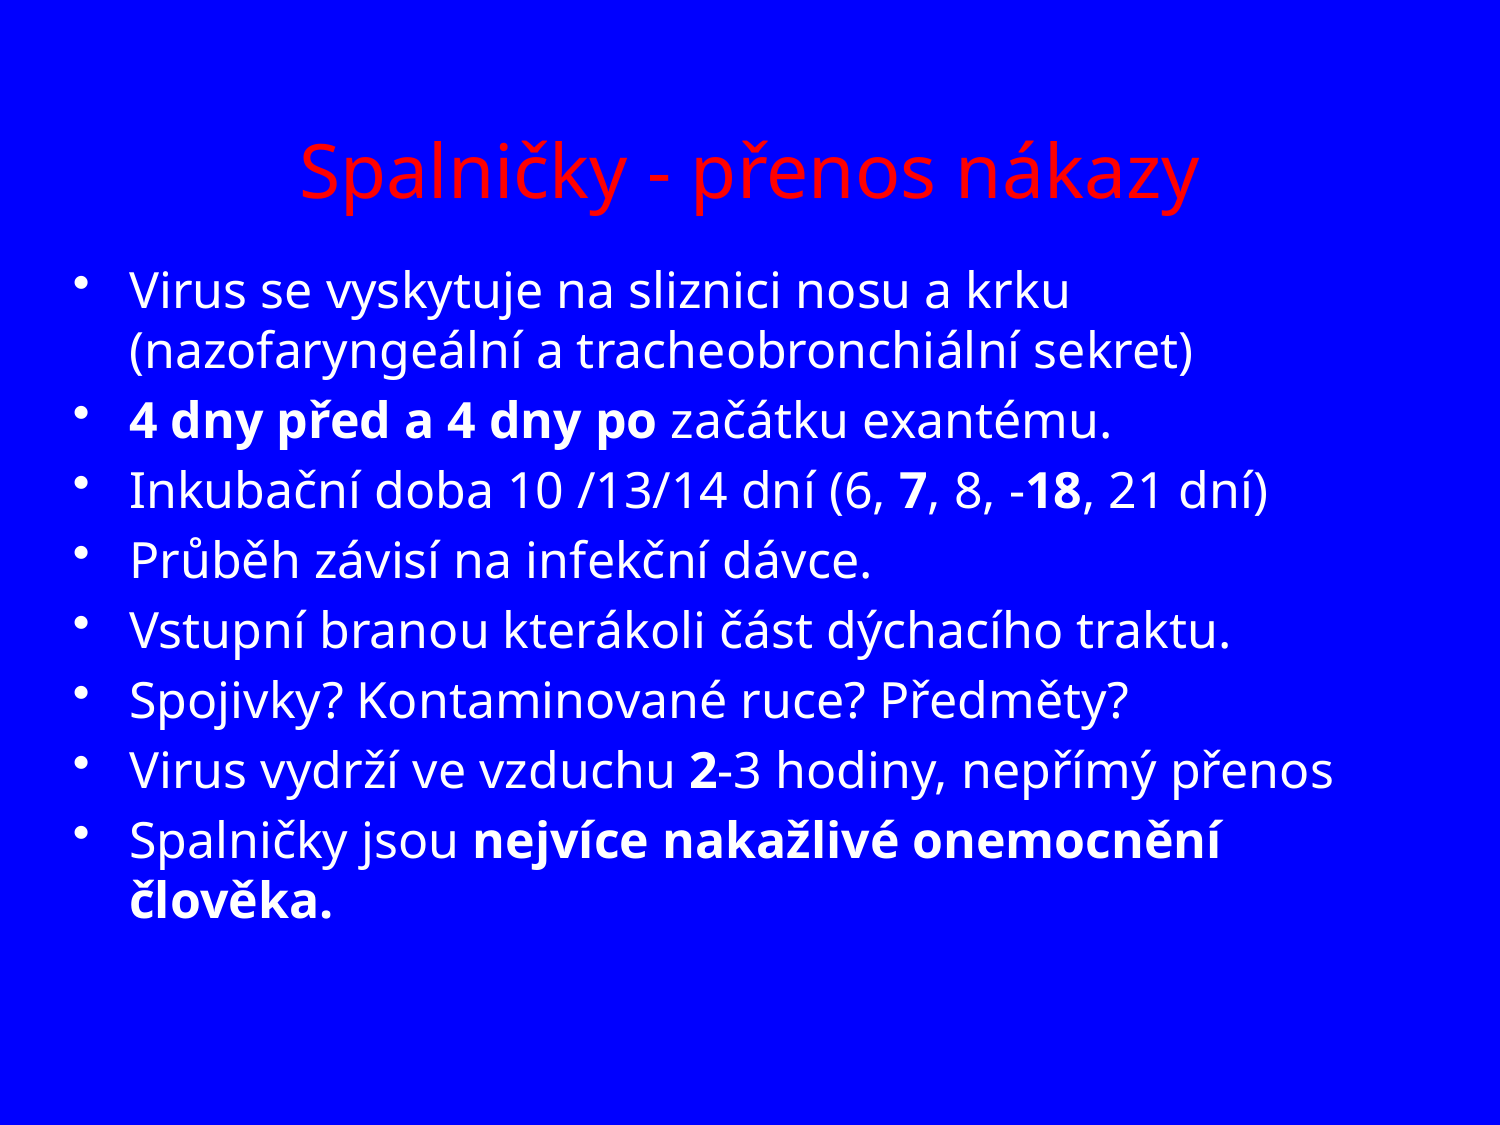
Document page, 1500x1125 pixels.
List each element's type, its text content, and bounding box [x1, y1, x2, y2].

list Virus se vyskytuje na sliznici nosu a krku (nazofaryngeální a tracheobronchiální sekret) 4 dny před a 4 dny po začátku exantému. Inkubační doba 10 /13/14 dní (6, 7, 8, -18, 21 dní) Průběh závisí na infekční dávce. Vstupní branou kterákoli část dýchacího traktu. Spojivky? Kontaminované ruce? Předměty? Virus vydrží ve vzduchu 2-3 hodiny, nepřímý přenos Spalničky jsou nejvíce nakažlivé onemocnění člověka. [57, 251, 1442, 1087]
title Spalničky - přenos nákazy [112, 101, 1388, 237]
